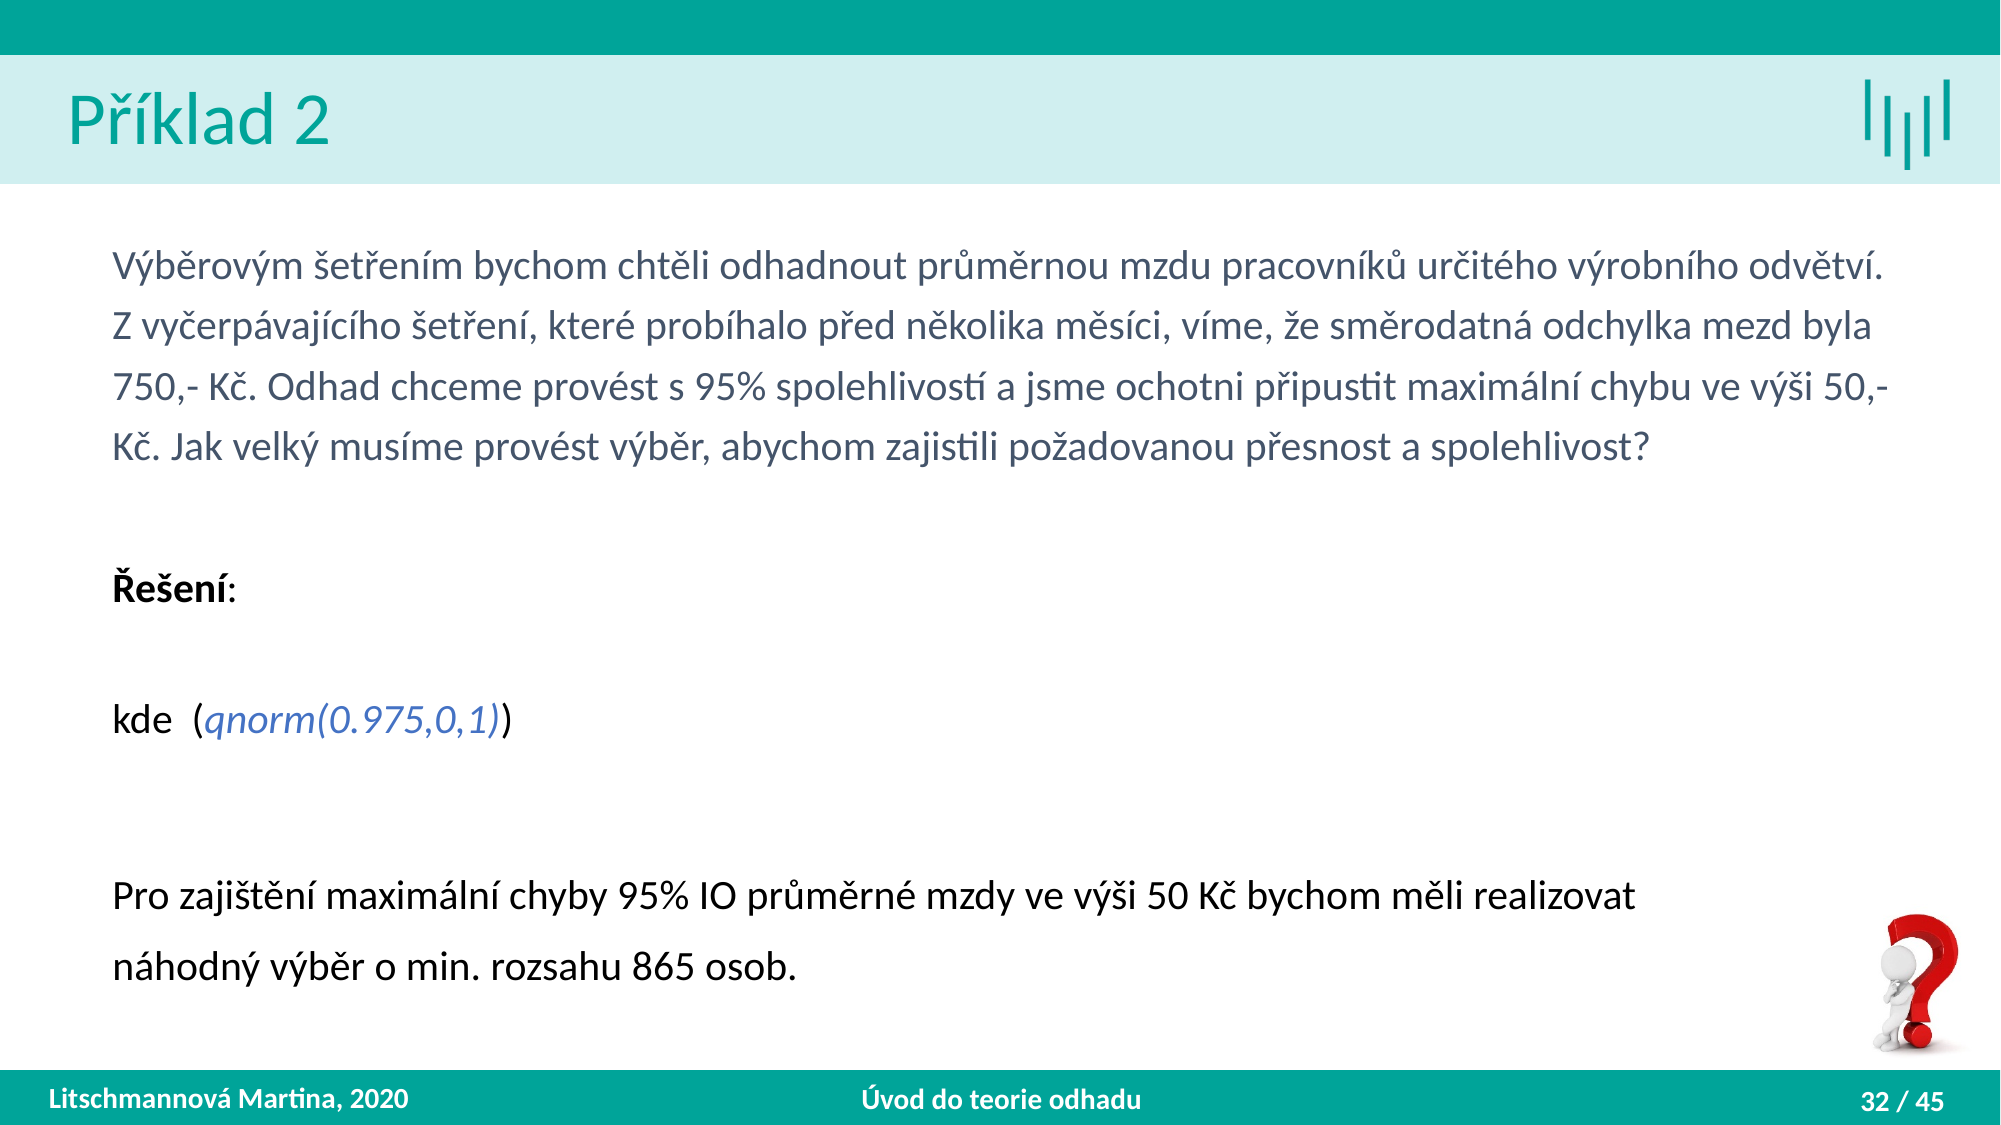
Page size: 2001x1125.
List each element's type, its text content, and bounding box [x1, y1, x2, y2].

picture [1852, 69, 1960, 178]
picture [1850, 904, 1977, 1064]
slide_number 32 / 45 [1509, 1072, 1960, 1125]
list Příklad 2 [52, 59, 1835, 181]
footer Úvod do teorie odhadu [664, 1070, 1340, 1125]
slide_number Litschmannová Martina, 2020 [33, 1070, 484, 1124]
